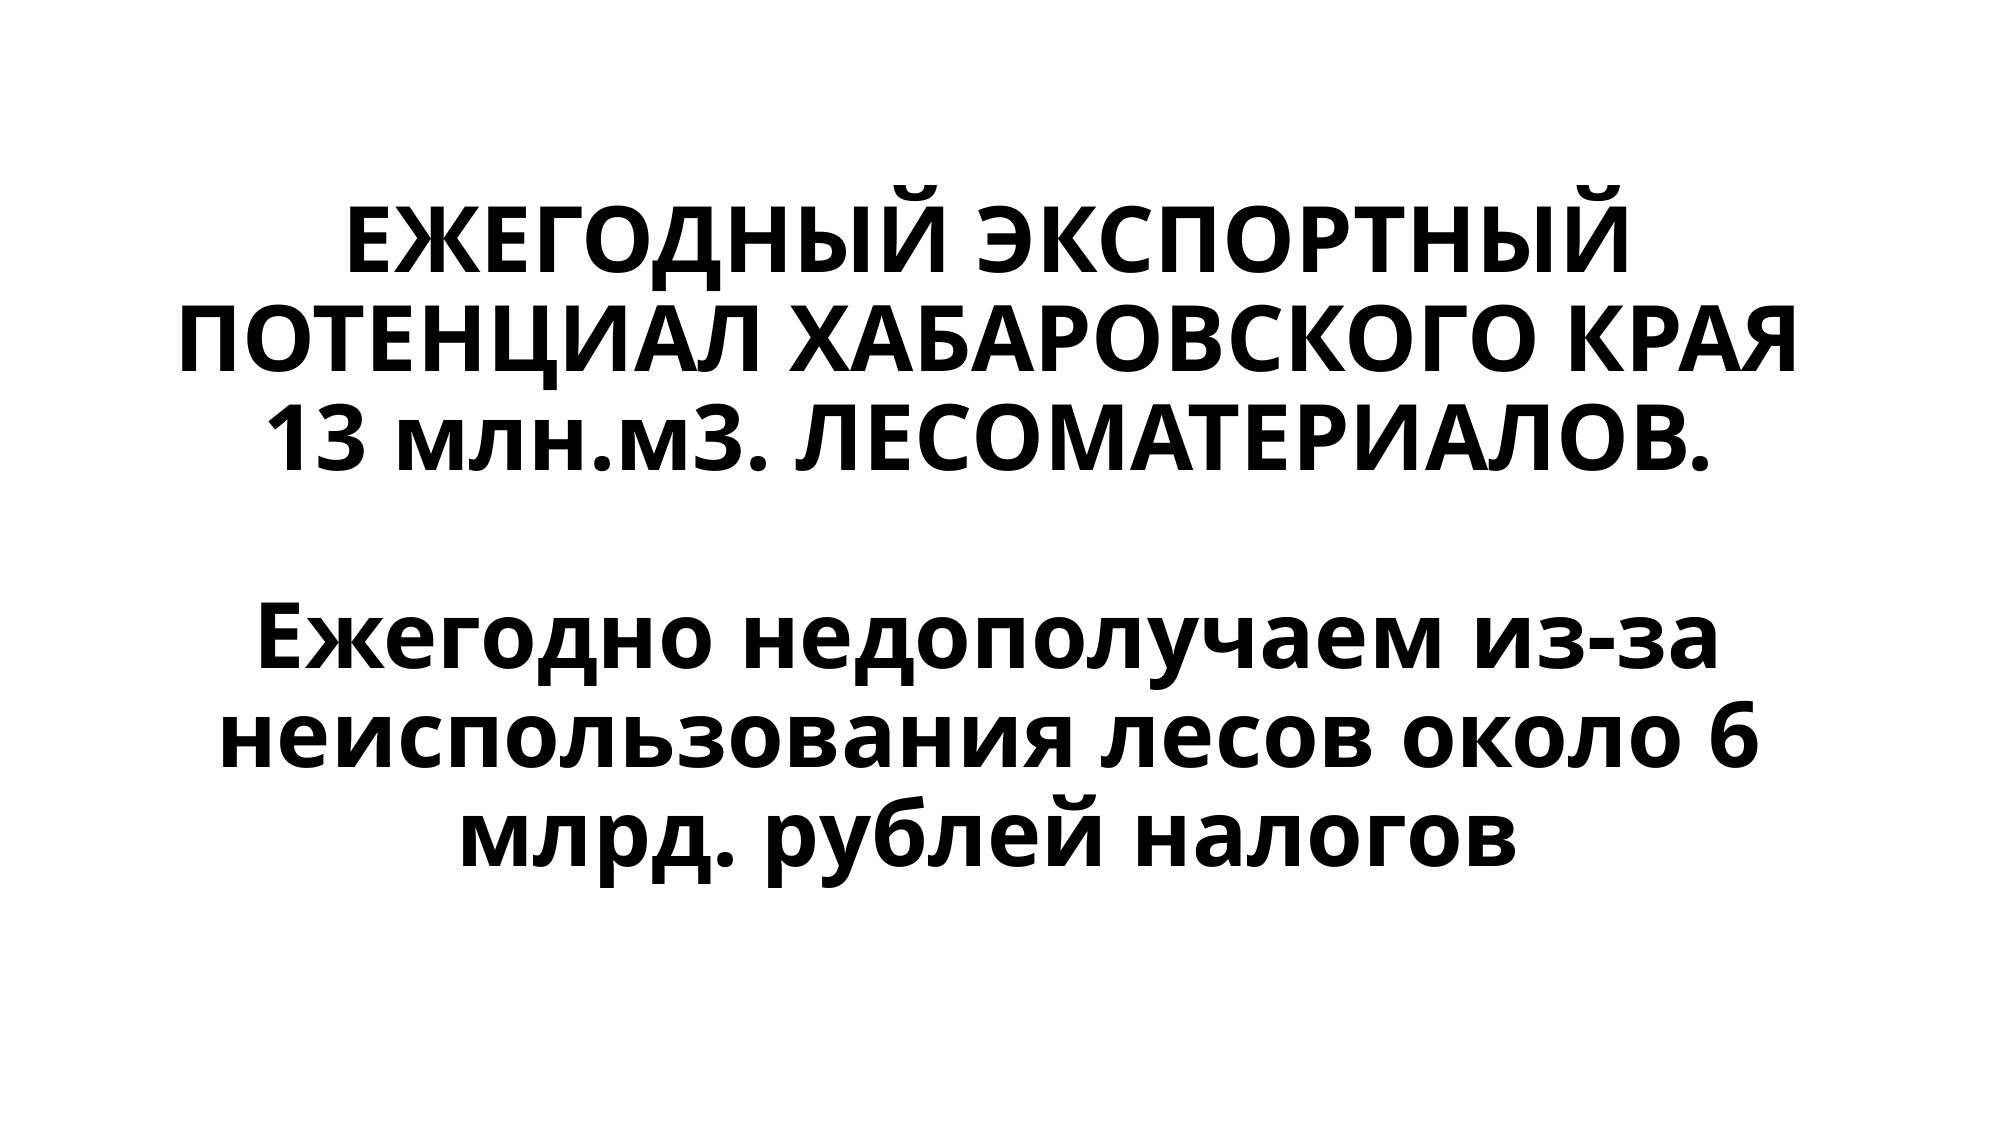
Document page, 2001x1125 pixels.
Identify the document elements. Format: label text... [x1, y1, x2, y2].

title ЕЖЕГОДНЫЙ ЭКСПОРТНЫЙ ПОТЕНЦИАЛ ХАБАРОВСКОГО КРАЯ 13 млн.м3. ЛЕСОМАТЕРИАЛОВ. Ежегодно недополучаем из-за неиспользования лесов около 6 млрд. рублей налогов [116, 59, 1863, 1021]
chart [324, 290, 1675, 1034]
